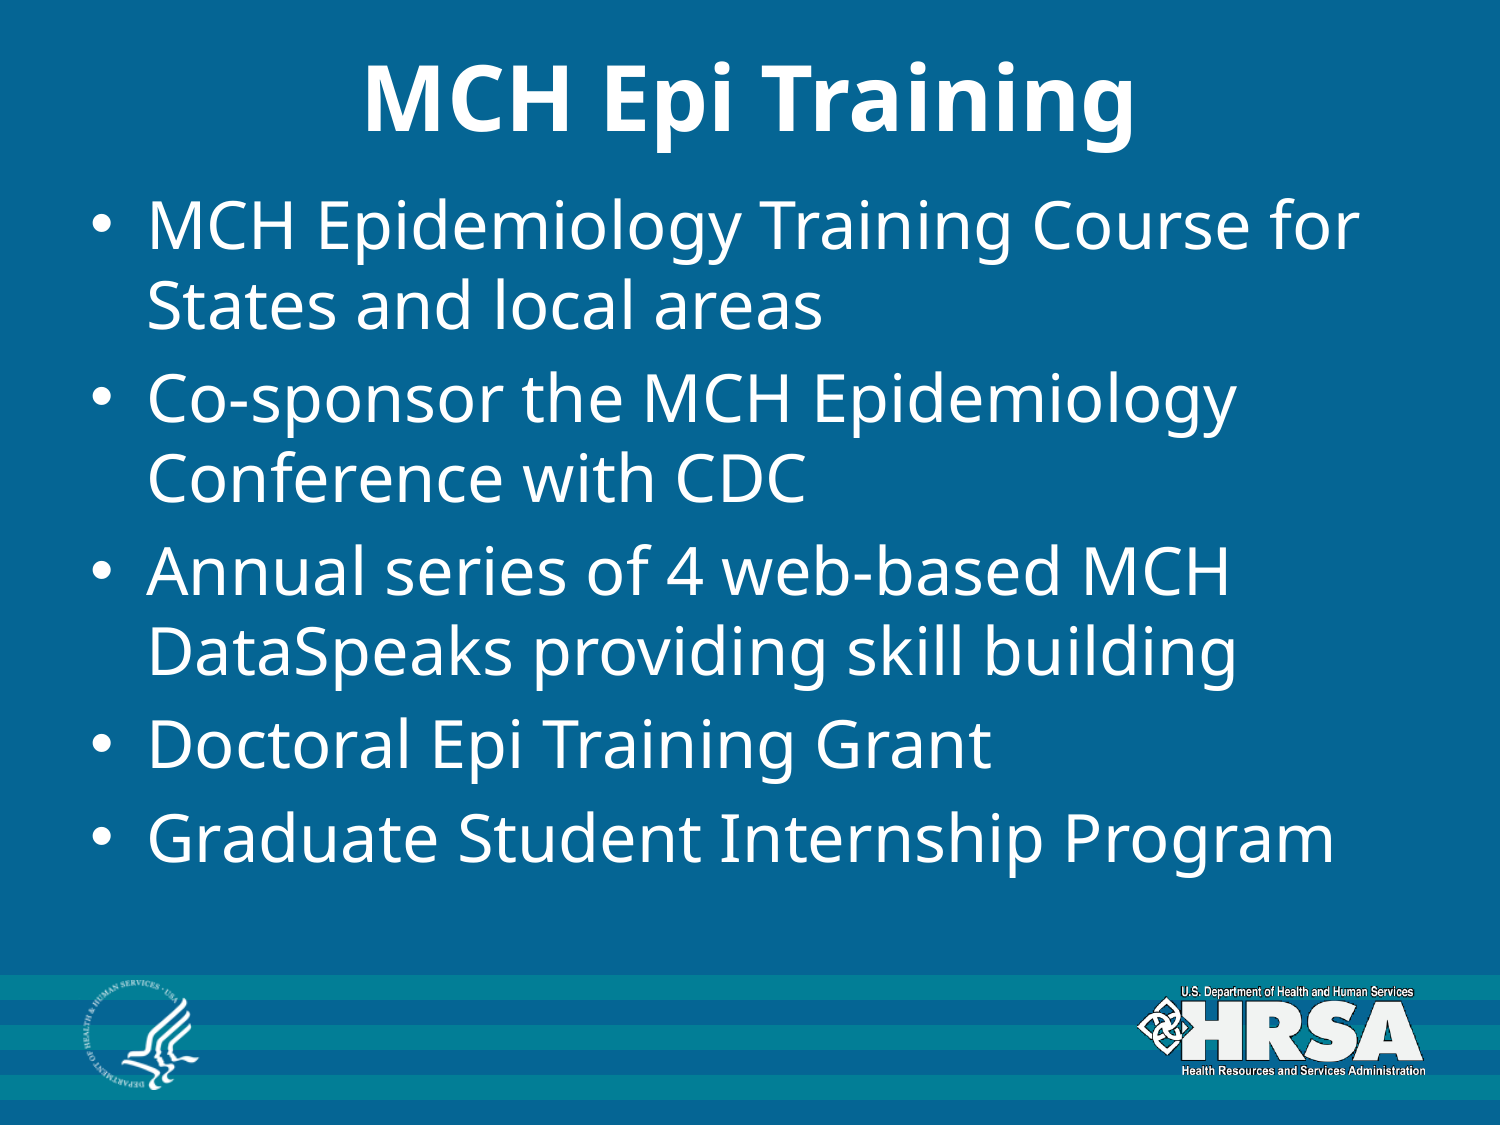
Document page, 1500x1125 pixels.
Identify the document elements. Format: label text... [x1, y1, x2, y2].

title MCH Epi Training [74, 1, 1426, 174]
picture [1349, 1066, 1354, 1075]
picture [1387, 1067, 1394, 1075]
picture [75, 980, 200, 1090]
list MCH Epidemiology Training Course for States and local areas Co-sponsor the MCH Epidemiology Conference with CDC Annual series of 4 web-based MCH DataSpeaks providing skill building Doctoral Epi Training Grant Graduate Student Internship Program [74, 174, 1426, 918]
picture [1279, 1068, 1297, 1075]
picture [1355, 1066, 1384, 1075]
picture [1332, 1069, 1344, 1075]
picture [1219, 1066, 1274, 1075]
picture [1183, 1066, 1203, 1075]
picture [1137, 986, 1425, 1061]
picture [1302, 1066, 1332, 1075]
picture [87, 1052, 95, 1060]
picture [1397, 1066, 1418, 1075]
